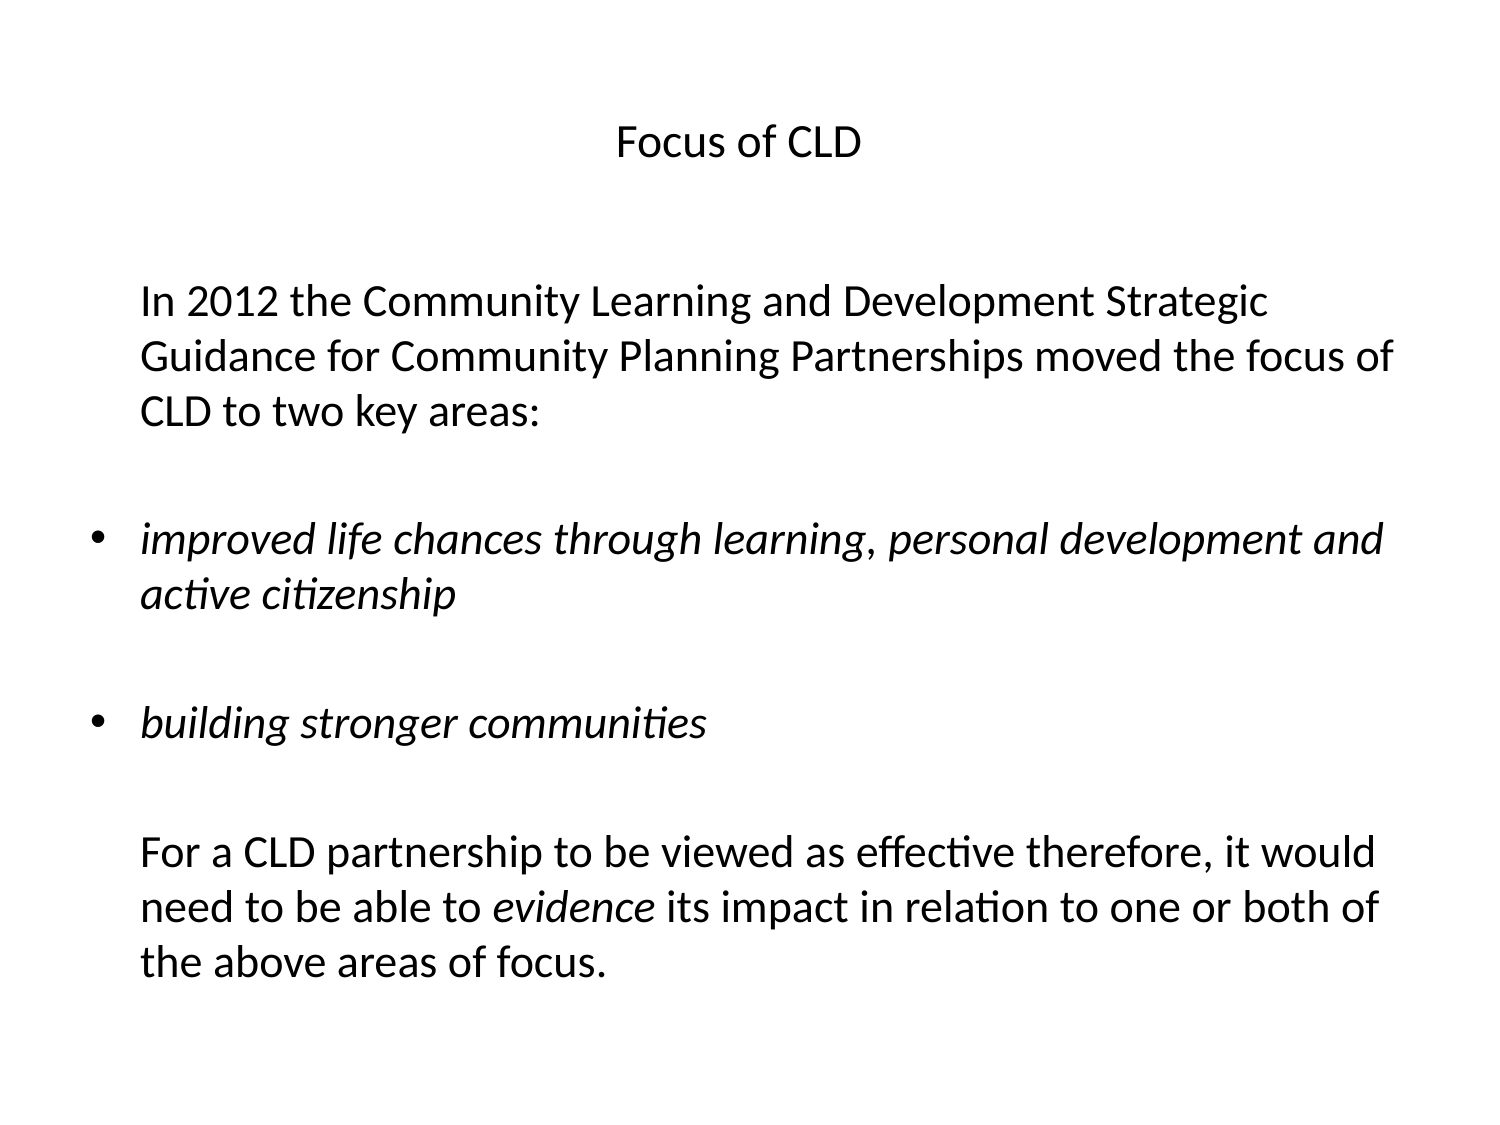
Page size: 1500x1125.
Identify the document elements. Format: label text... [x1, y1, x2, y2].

title Focus of CLD [75, 45, 1425, 233]
list In 2012 the Community Learning and Development Strategic Guidance for Community Planning Partnerships moved the focus of CLD to two key areas: improved life chances through learning, personal development and active citizenship building stronger communities For a CLD partnership to be viewed as effective therefore, it would need to be able to evidence its impact in relation to one or both of the above areas of focus. [75, 262, 1425, 1005]
